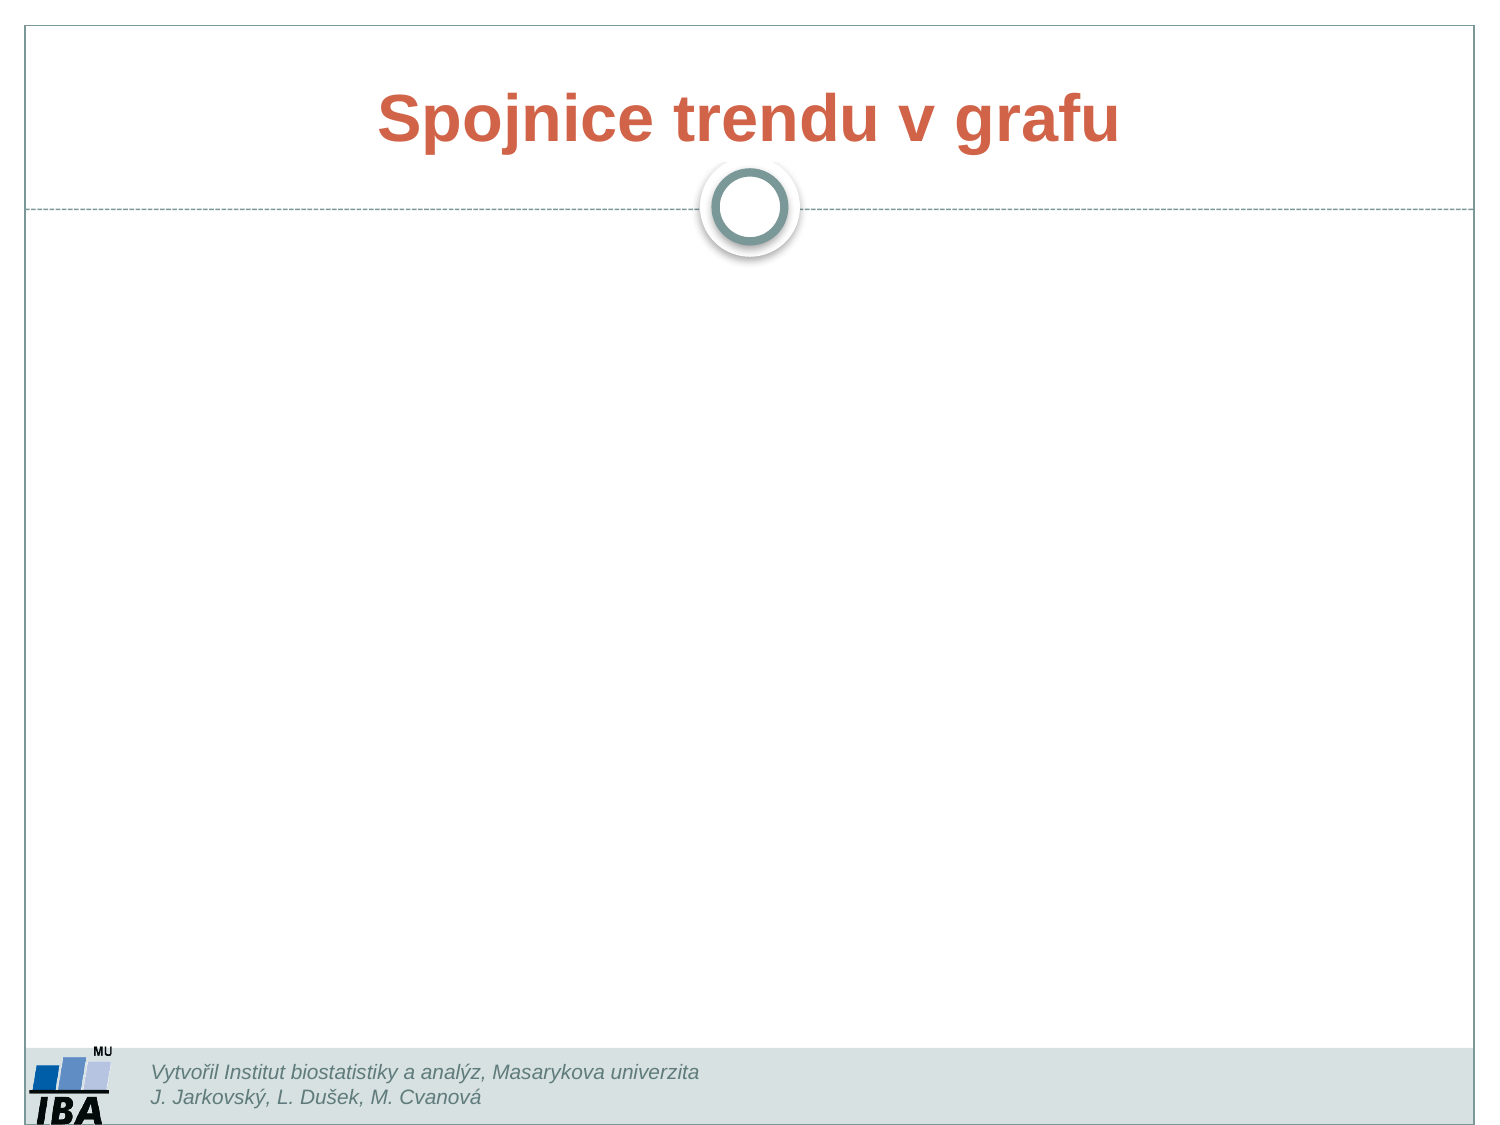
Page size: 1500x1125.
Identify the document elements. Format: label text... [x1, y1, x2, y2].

title Spojnice trendu v grafu [49, 66, 1450, 163]
footer Vytvořil Institut biostatistiky a analýz, Masarykova univerzita J. Jarkovský, L. Dušek, M. Cvanová [135, 1051, 724, 1112]
text_box [64, 231, 1412, 504]
picture [29, 1046, 112, 1125]
